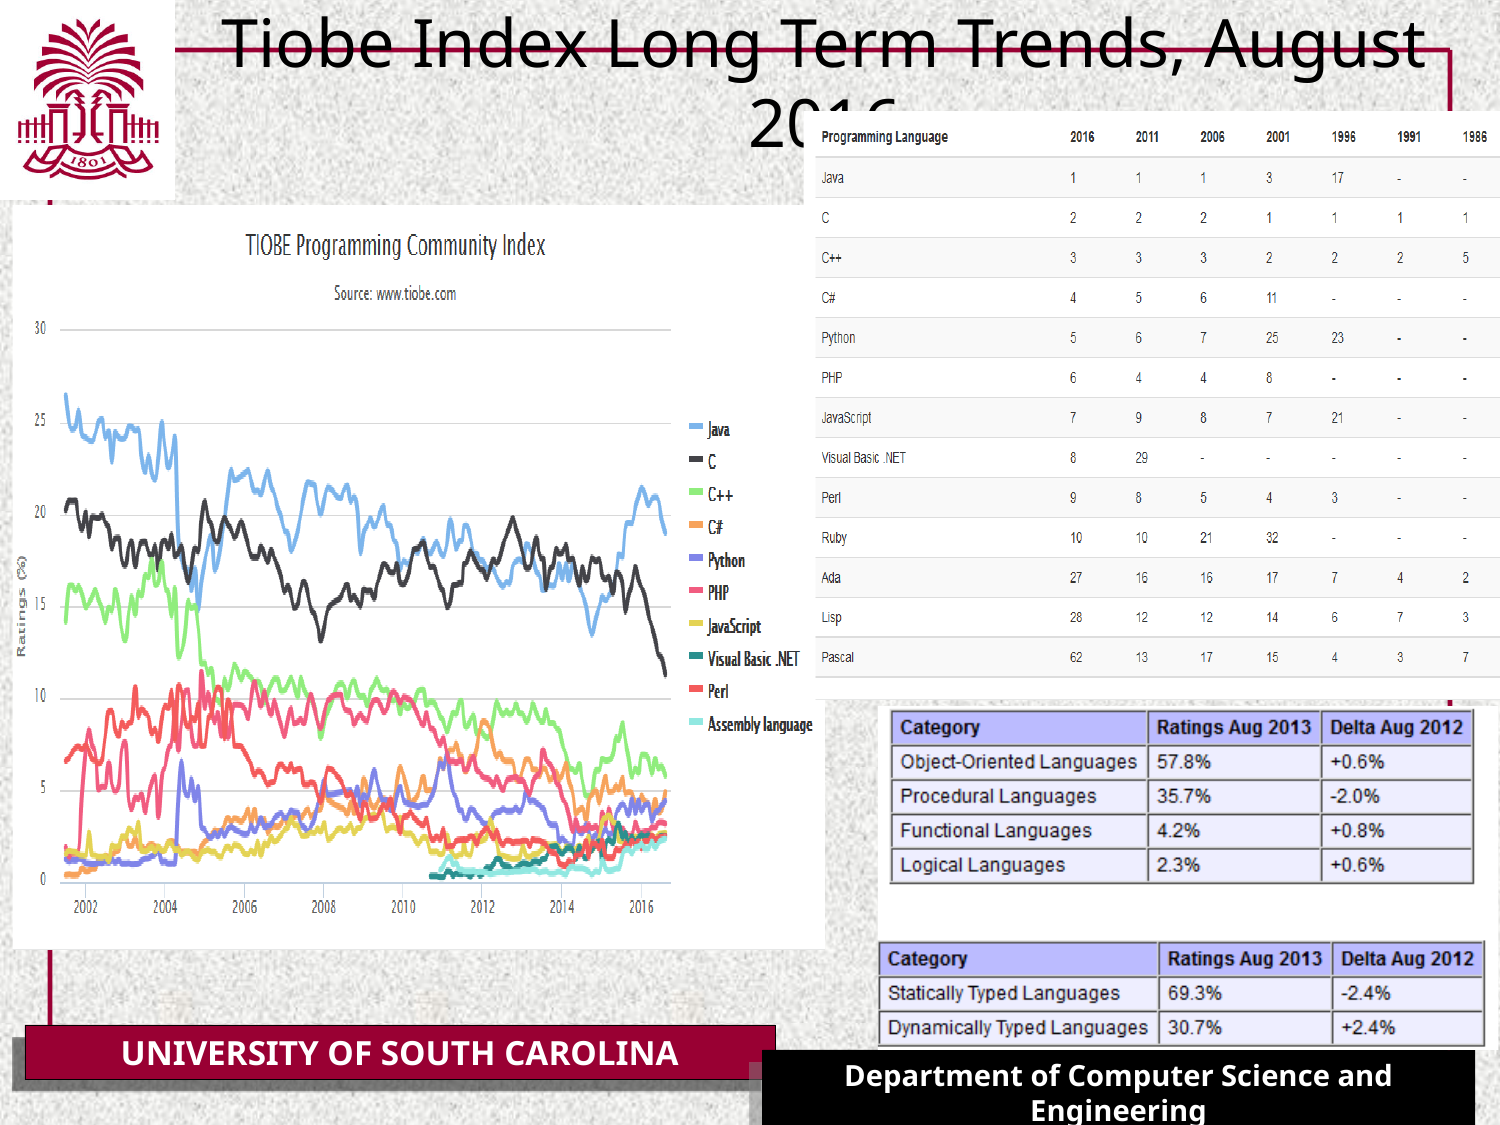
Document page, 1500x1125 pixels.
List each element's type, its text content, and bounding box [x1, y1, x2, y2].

title Tiobe Index Long Term Trends, August 2016 [187, 37, 1463, 125]
picture [13, 1038, 749, 1091]
picture [0, 0, 1500, 1125]
